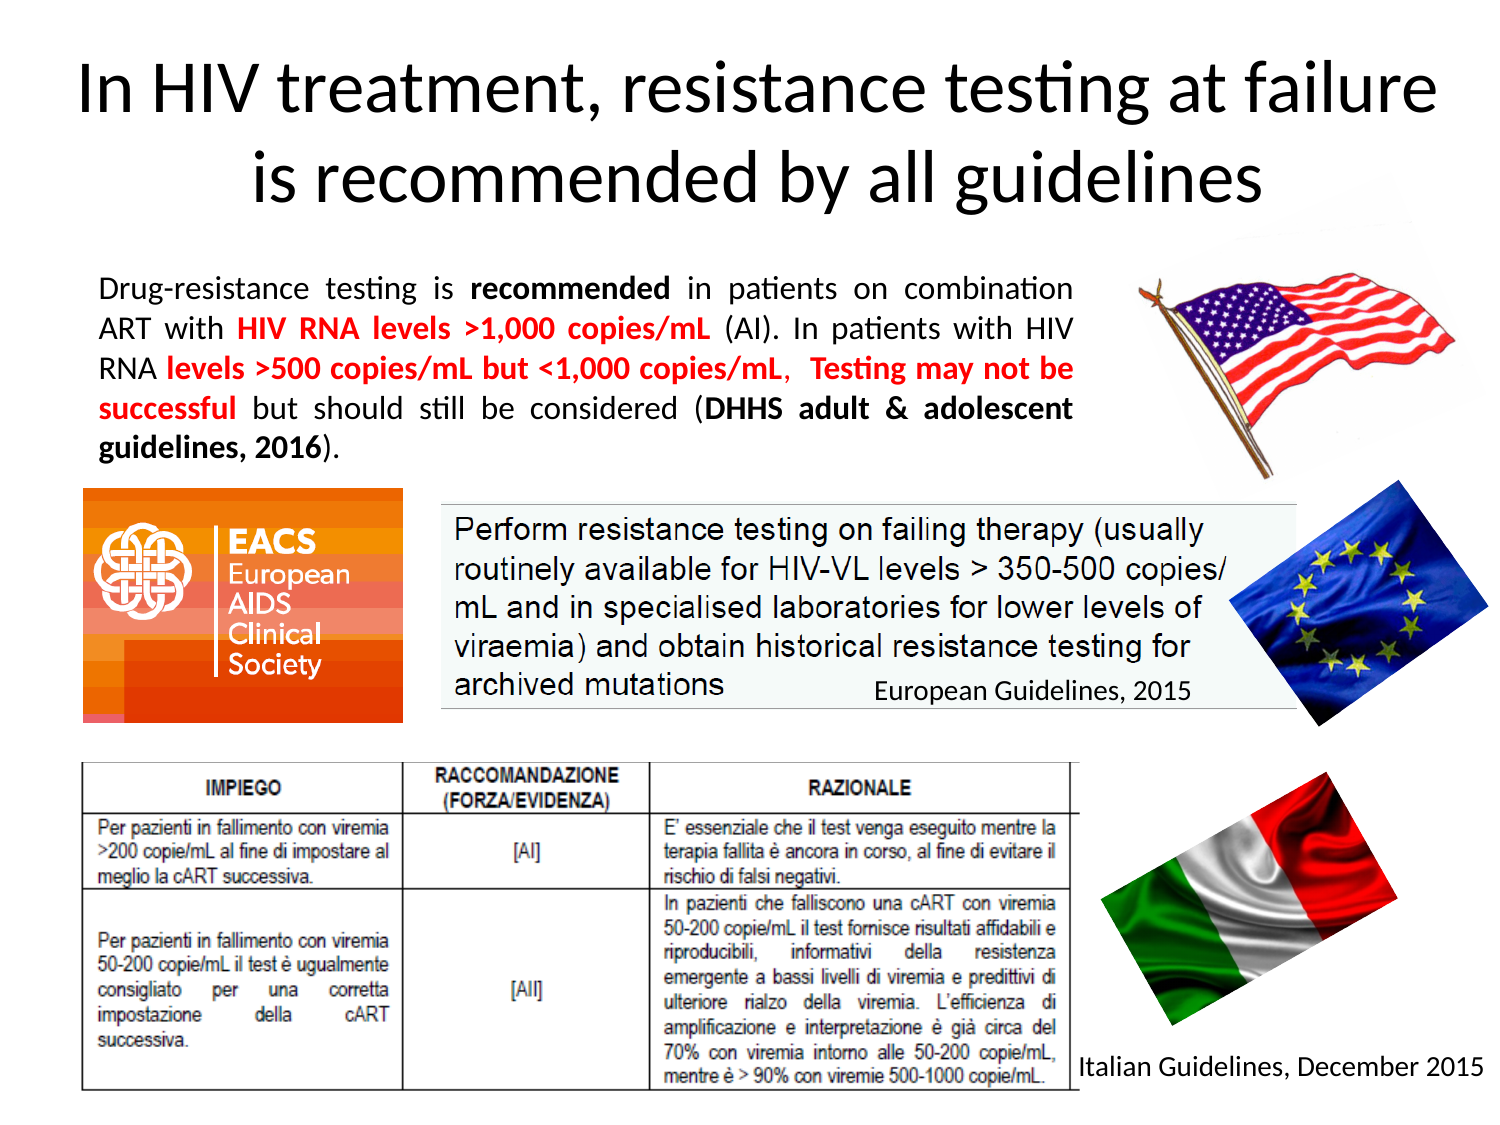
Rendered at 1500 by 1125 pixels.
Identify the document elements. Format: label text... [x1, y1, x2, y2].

picture [440, 218, 1488, 726]
picture [74, 761, 1080, 1100]
title In HIV treatment, resistance testing at failure is recommended by all guidelines [53, 33, 1464, 221]
picture [83, 488, 403, 723]
picture [1101, 772, 1397, 1025]
text_box Italian Guidelines, December 2015 [1084, 1040, 1500, 1090]
list Drug-resistance testing is recommended in patients on combination ART with HIV RNA levels >1,000 copies/mL (AI). In patients with HIV RNA levels >500 copies/mL but <1,000 copies/mL, Testing may not be successful but should still be considered (DHHS adult & adolescent guidelines, 2016). [83, 258, 1090, 1002]
